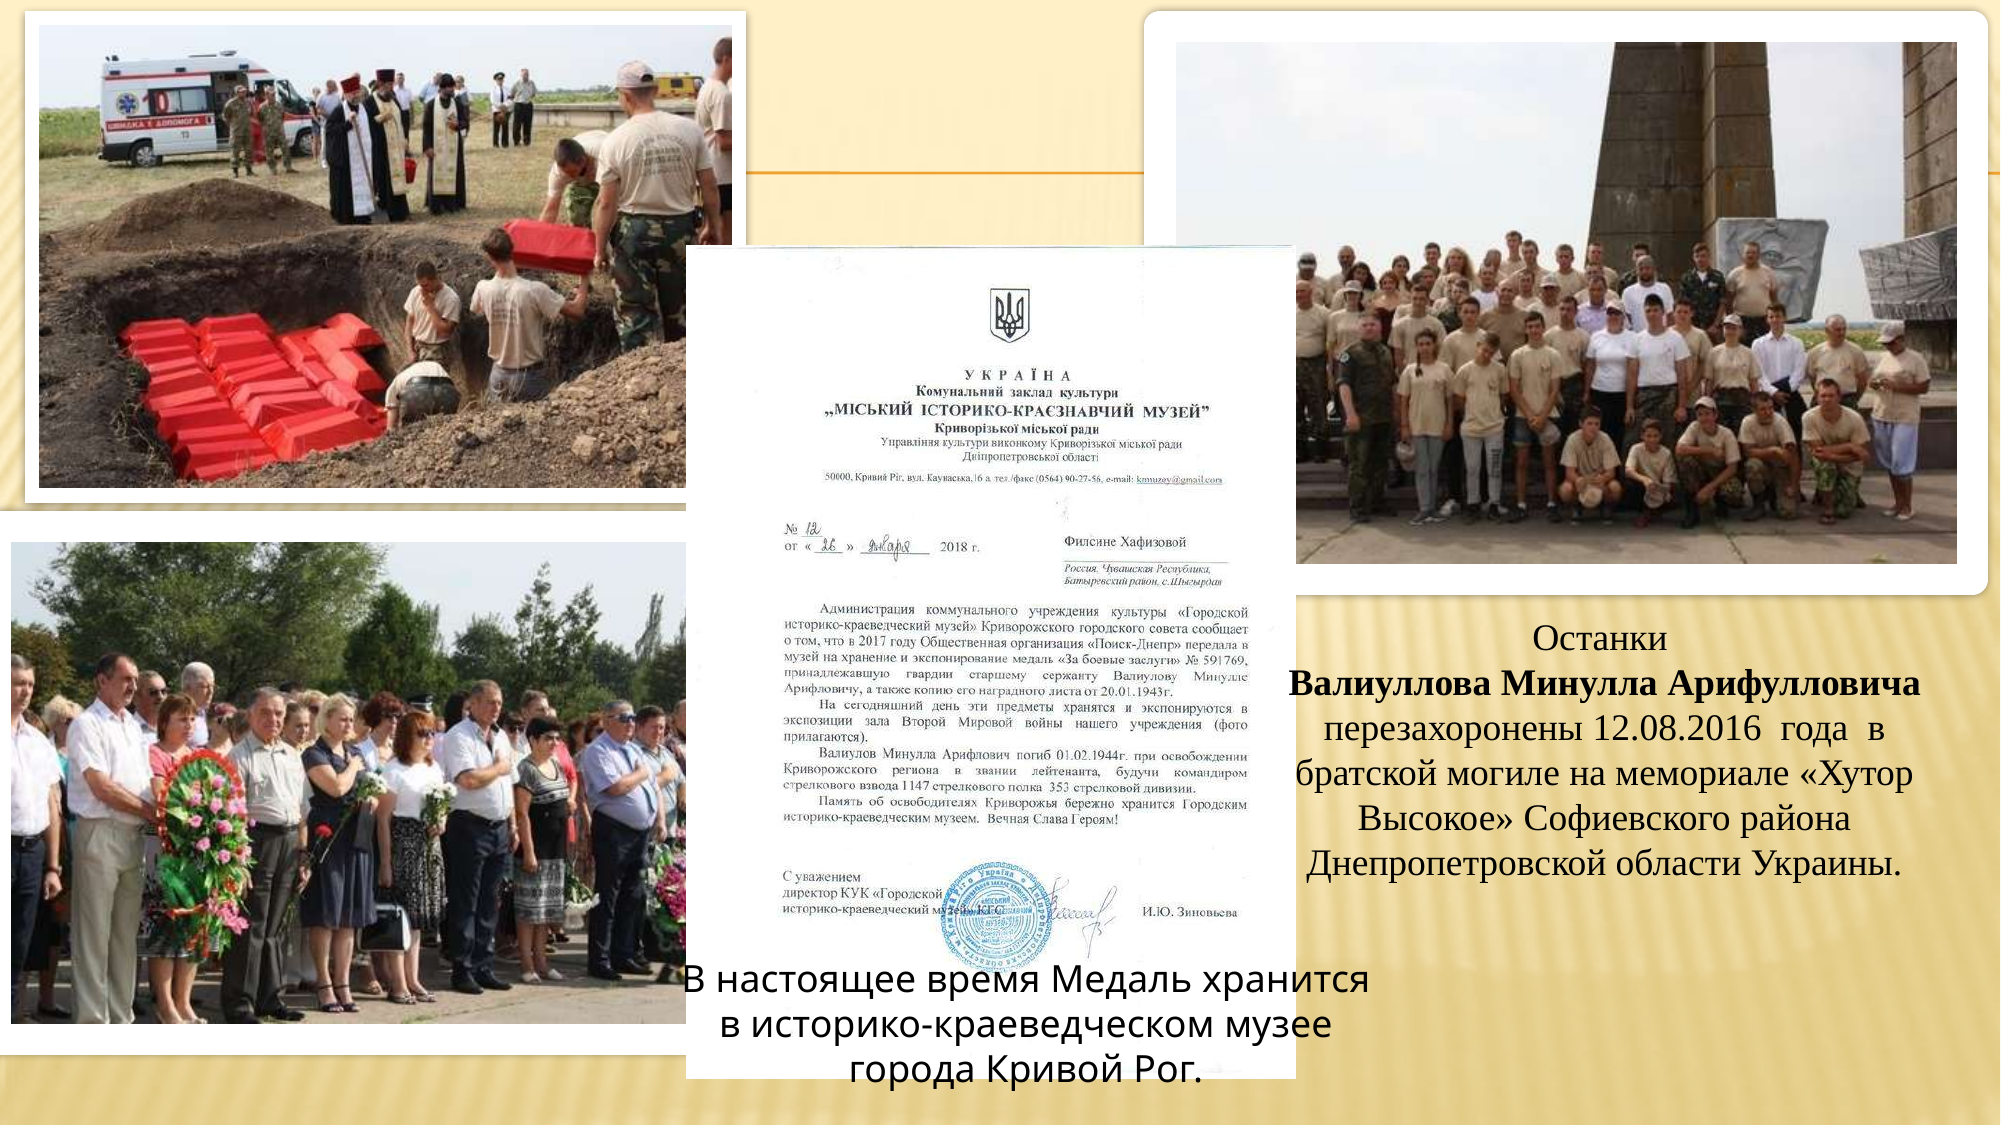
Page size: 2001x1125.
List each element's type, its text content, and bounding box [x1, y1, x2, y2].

text_box Останки Валиуллова Минулла Арифулловича перезахоронены 12.08.2016 года в братской могиле на мемориале «Хутор Высокое» Софиевского района Днепропетровской области Украины. [1306, 605, 1957, 890]
picture [686, 41, 1957, 1080]
picture [10, 541, 684, 1024]
text_box В настоящее время Медаль хранится в историко-краеведческом музее города Кривой Рог. [663, 947, 1390, 1098]
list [38, 24, 733, 489]
title [753, 75, 1139, 213]
